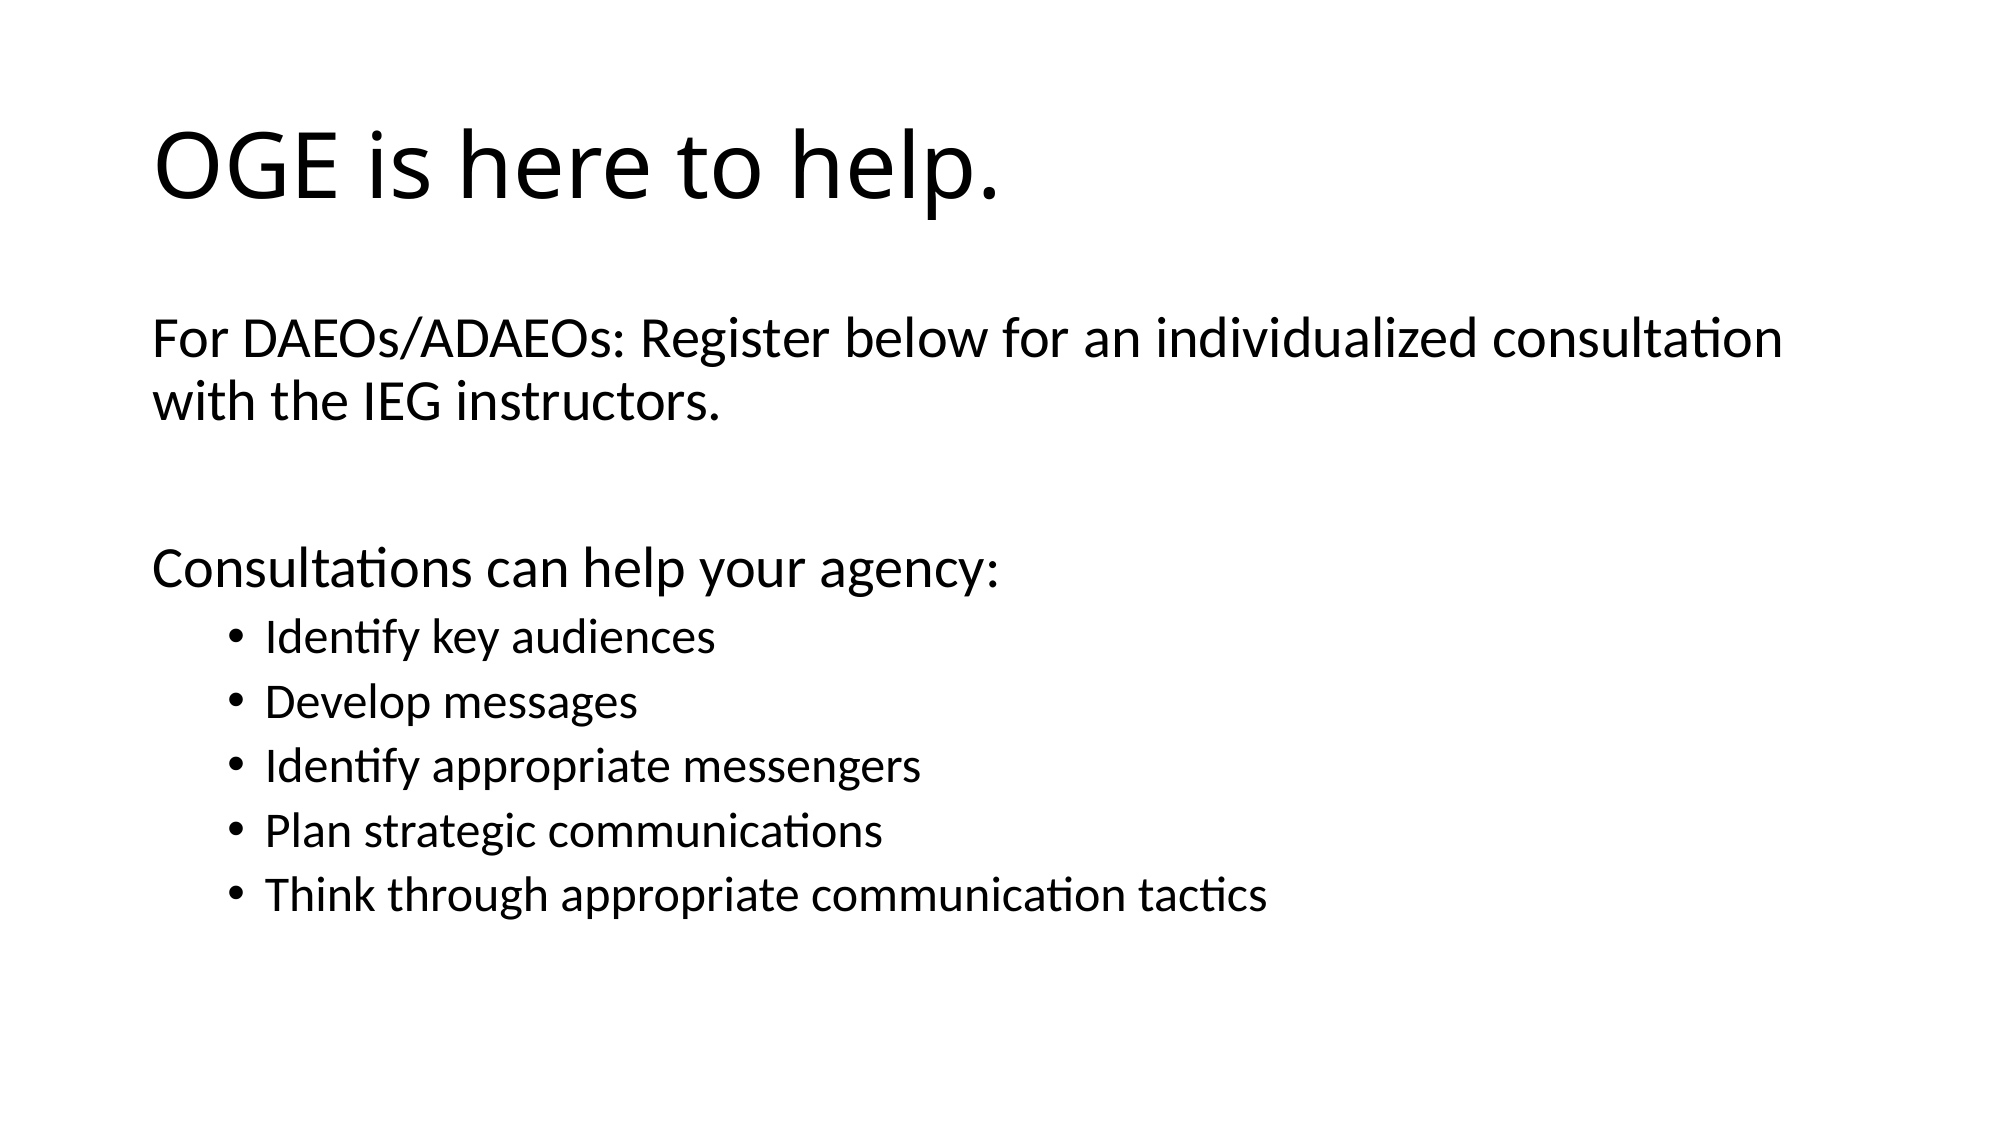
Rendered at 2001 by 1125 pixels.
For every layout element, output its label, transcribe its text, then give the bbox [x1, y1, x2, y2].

title OGE is here to help. [137, 59, 1863, 278]
list For DAEOs/ADAEOs: Register below for an individualized consultation with the IEG instructors. Consultations can help your agency: Identify key audiences Develop messages Identify appropriate messengers Plan strategic communications Think through appropriate communication tactics [137, 299, 1863, 1014]
